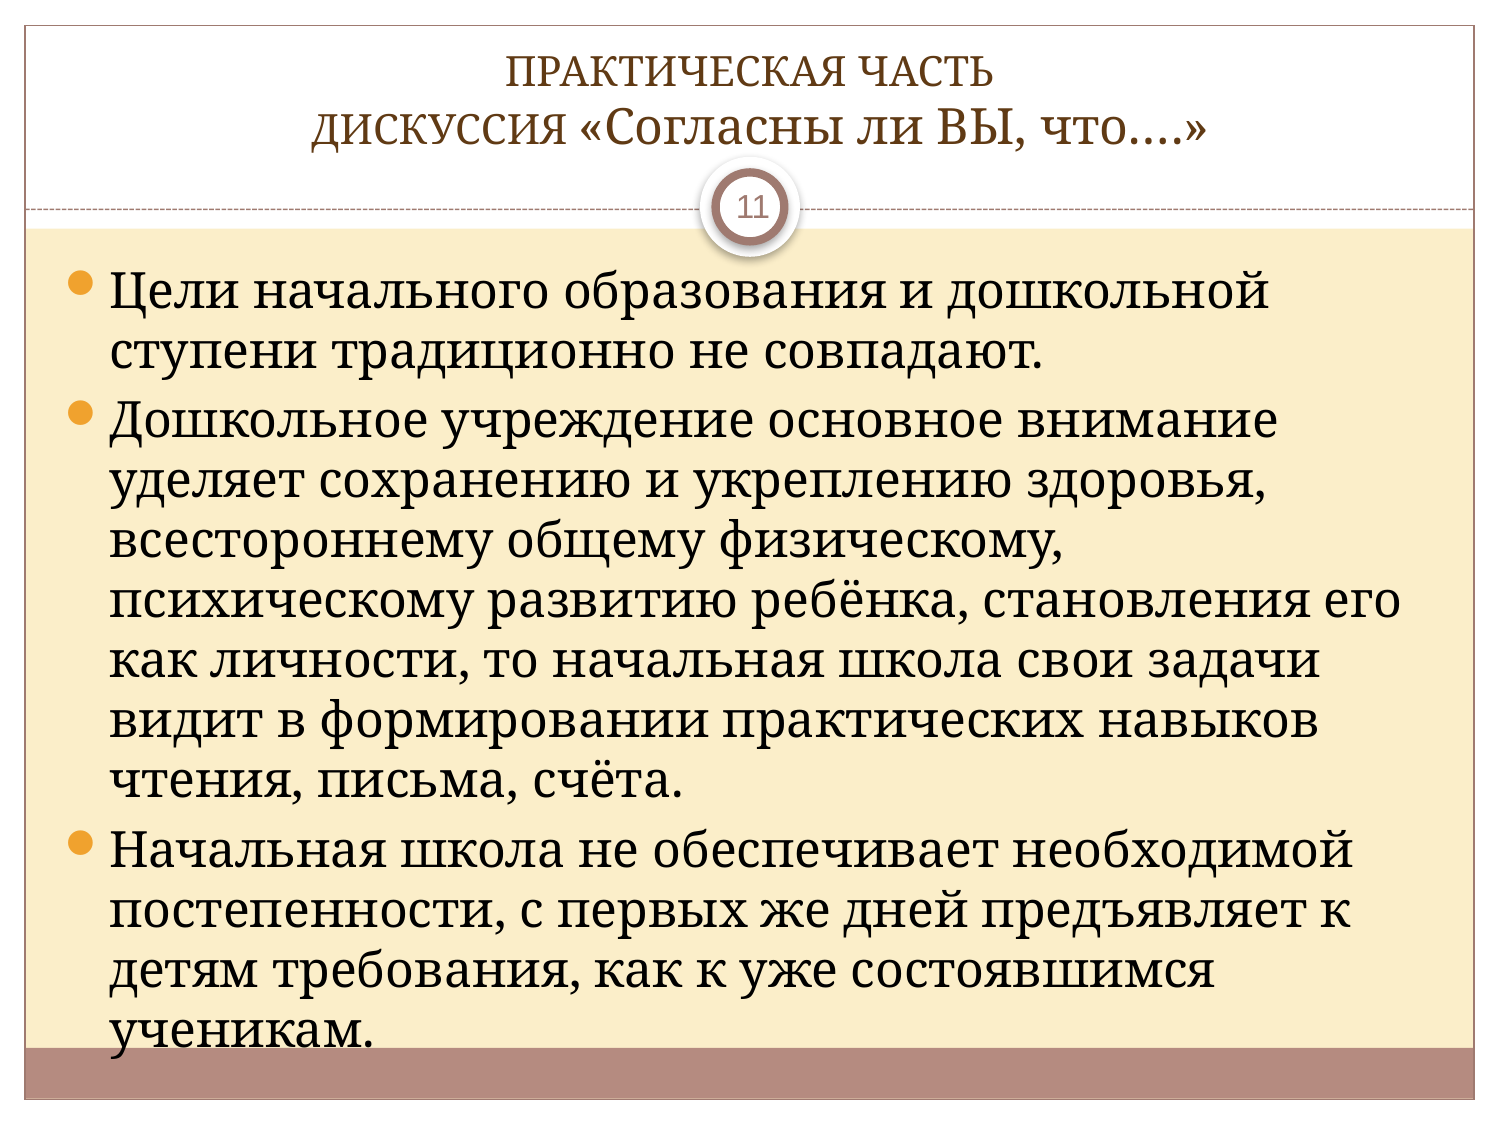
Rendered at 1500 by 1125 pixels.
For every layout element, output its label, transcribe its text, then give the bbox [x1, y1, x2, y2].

slide_number 11 [715, 168, 791, 241]
title ПРАКТИЧЕСКАЯ ЧАСТЬ ДИСКУССИЯ «Согласны ли ВЫ, что….» [49, 37, 1450, 163]
list Цели начального образования и дошкольной ступени традиционно не совпадают. Дошкольное учреждение основное внимание уделяет сохранению и укреплению здоровья, всестороннему общему физическому, психическому развитию ребёнка, становления его как личности, то начальная школа свои задачи видит в формировании практических навыков чтения, письма, счёта. Начальная школа не обеспечивает необходимой постепенности, с первых же дней предъявляет к детям требования, как к уже состоявшимся ученикам. [49, 250, 1445, 1001]
